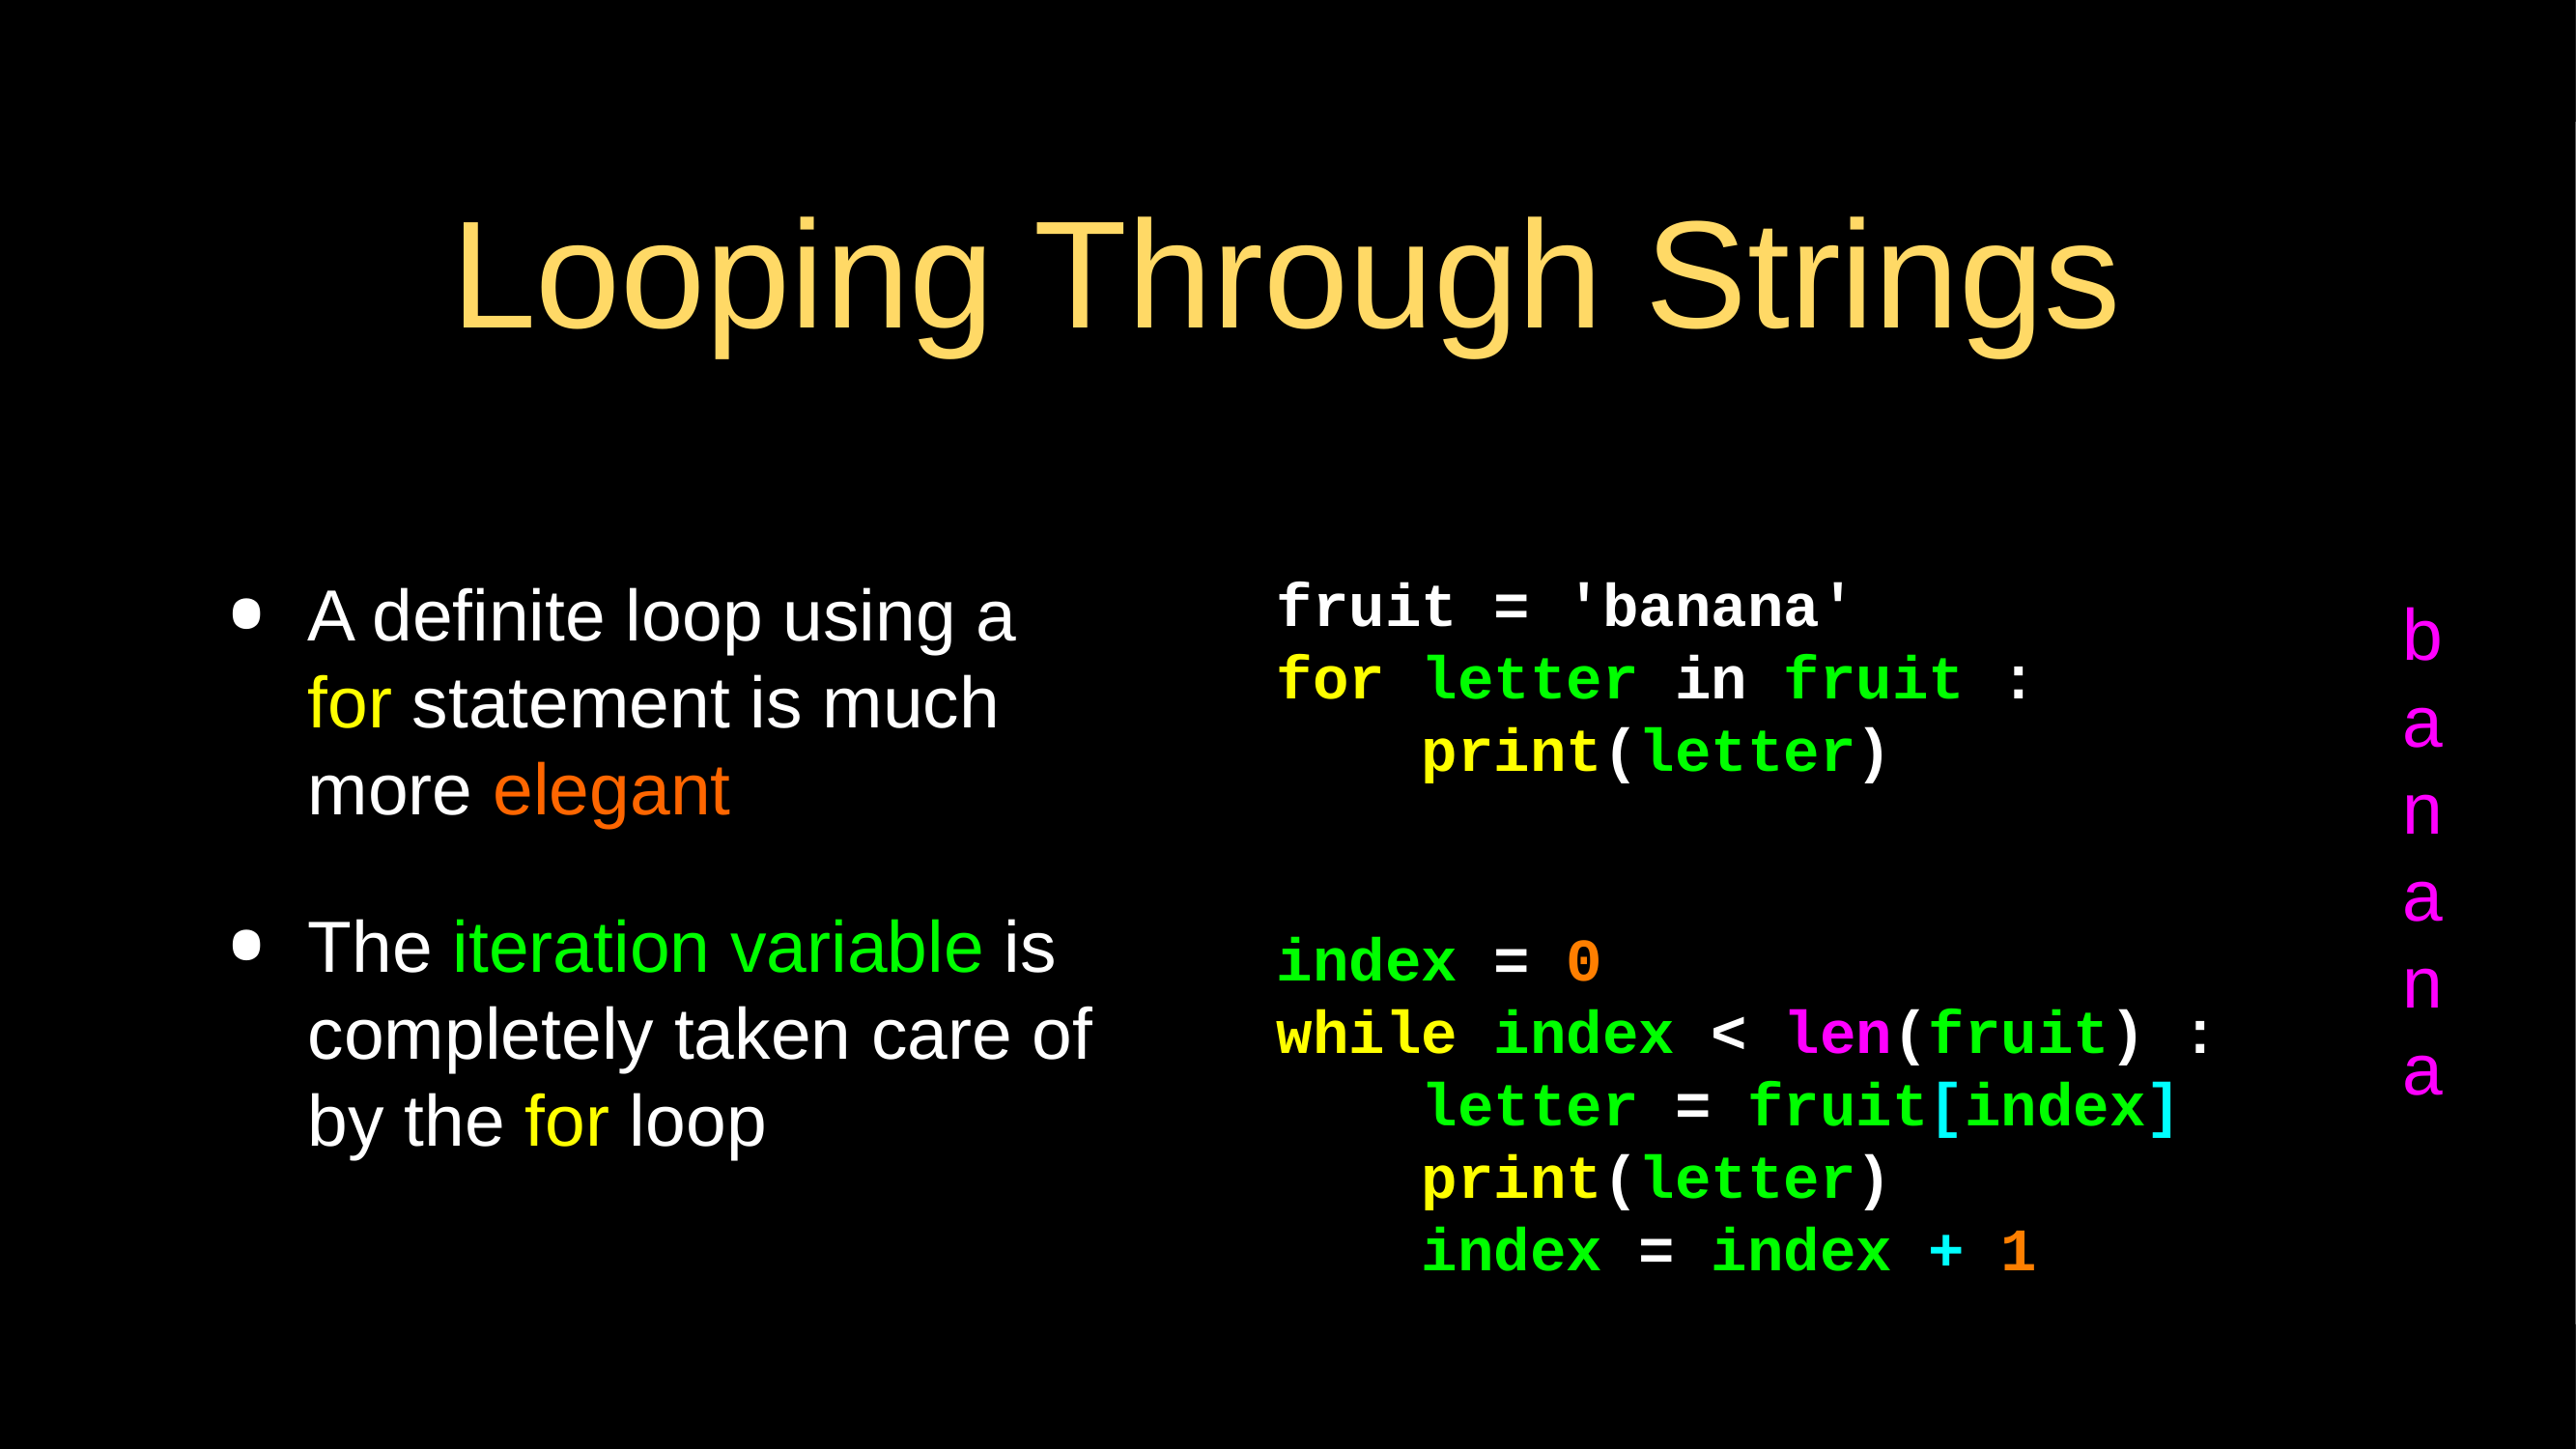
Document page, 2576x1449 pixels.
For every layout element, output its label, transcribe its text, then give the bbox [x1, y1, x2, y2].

list A definite loop using a for statement is much more elegant The iteration variable is completely taken care of by the for loop [183, 412, 1117, 1317]
text_box index = 0 while index < len(fruit) : letter = fruit[index] print(letter) index = index + 1 [1276, 882, 2225, 1321]
title Looping Through Strings [183, 131, 2391, 403]
text_box b a n a n a [2395, 592, 2450, 1104]
text_box fruit = 'banana' for letter in fruit : print(letter) [1276, 542, 2072, 807]
